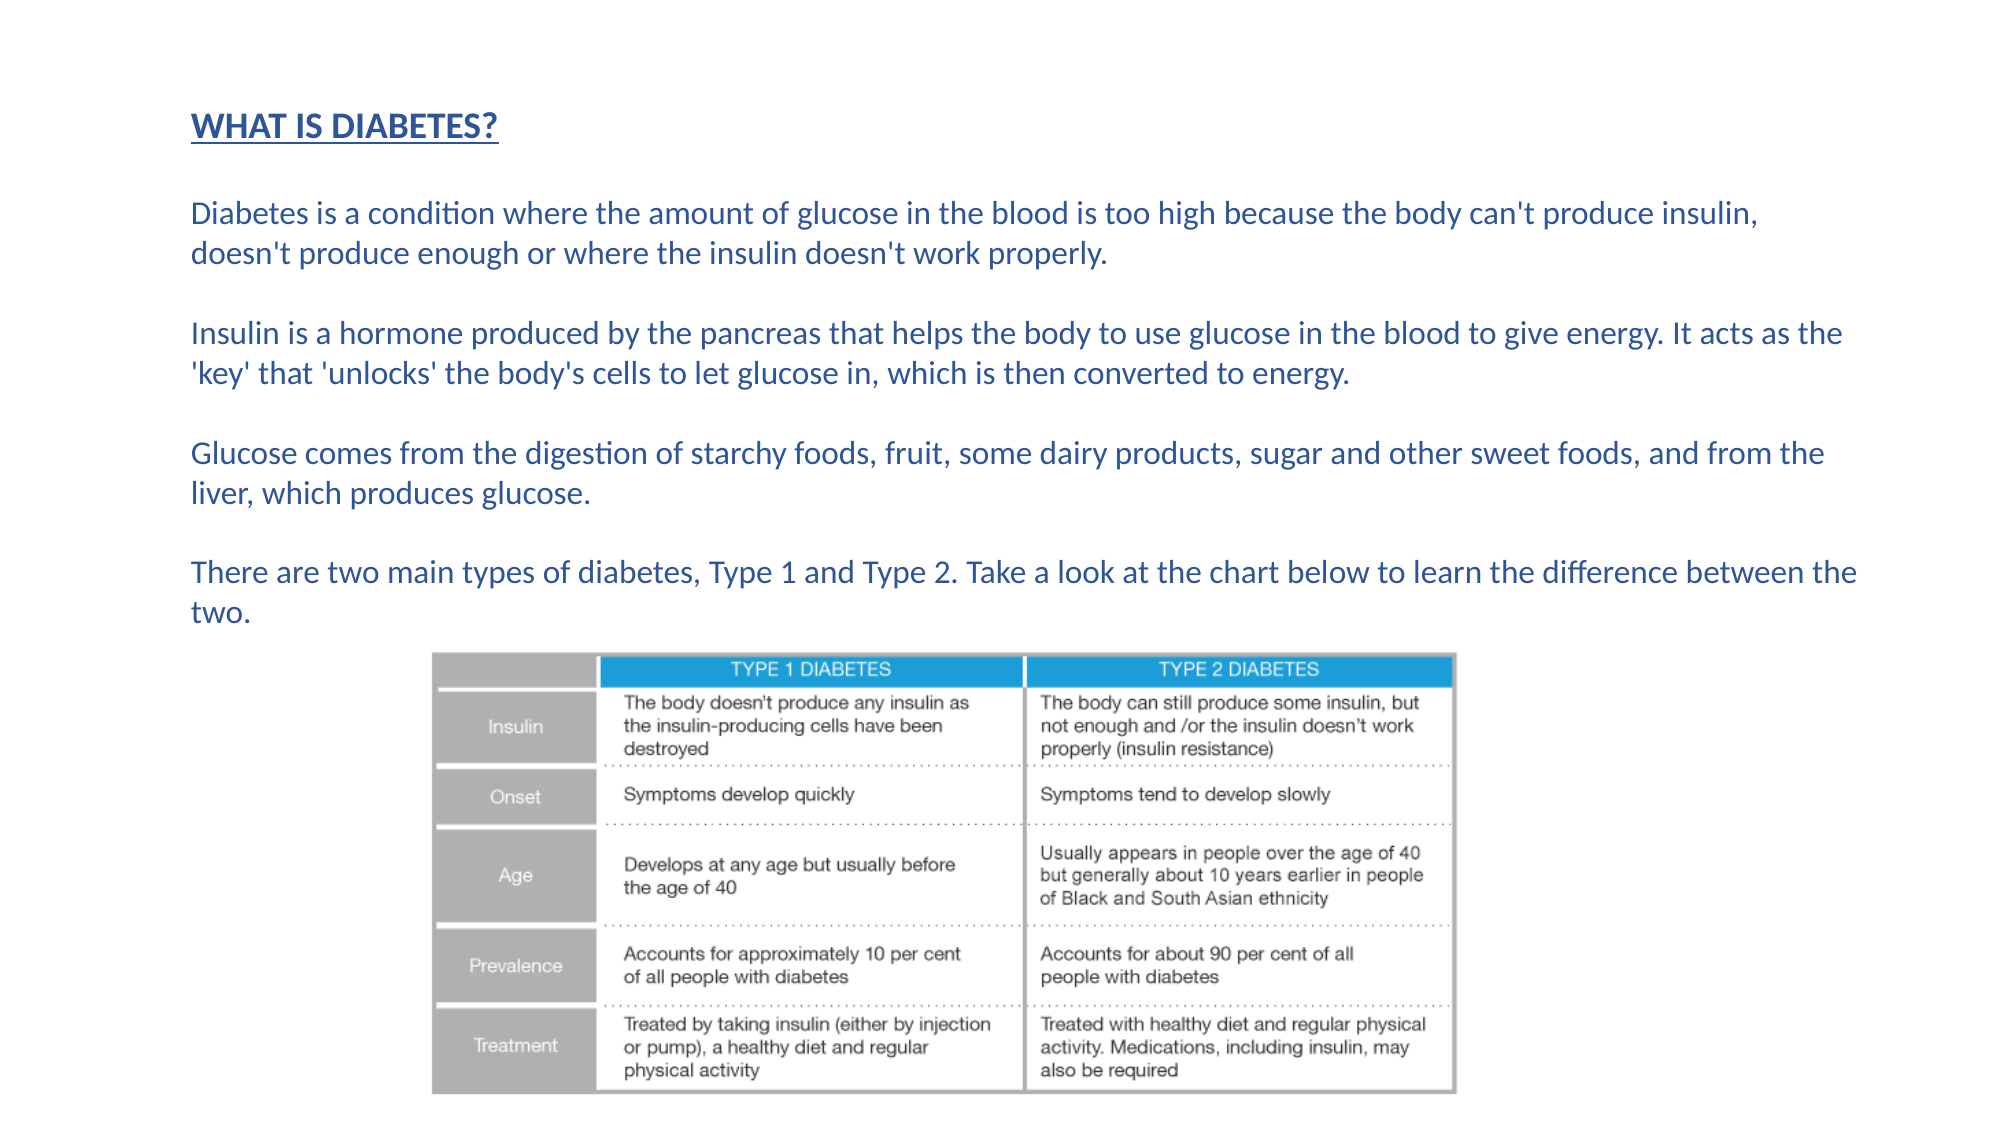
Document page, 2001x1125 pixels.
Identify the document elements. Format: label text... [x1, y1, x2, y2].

text_box WHAT IS DIABETES? Diabetes is a condition where the amount of glucose in the blood is too high because the body can't produce insulin, doesn't produce enough or where the insulin doesn't work properly. Insulin is a hormone produced by the pancreas that helps the body to use glucose in the blood to give energy. It acts as the 'key' that 'unlocks' the body's cells to let glucose in, which is then converted to energy. Glucose comes from the digestion of starchy foods, fruit, some dairy products, sugar and other sweet foods, and from the liver, which produces glucose. There are two main types of diabetes, Type 1 and Type 2. Take a look at the chart below to learn the difference between the two. [175, 94, 1877, 678]
picture [413, 640, 1474, 1108]
